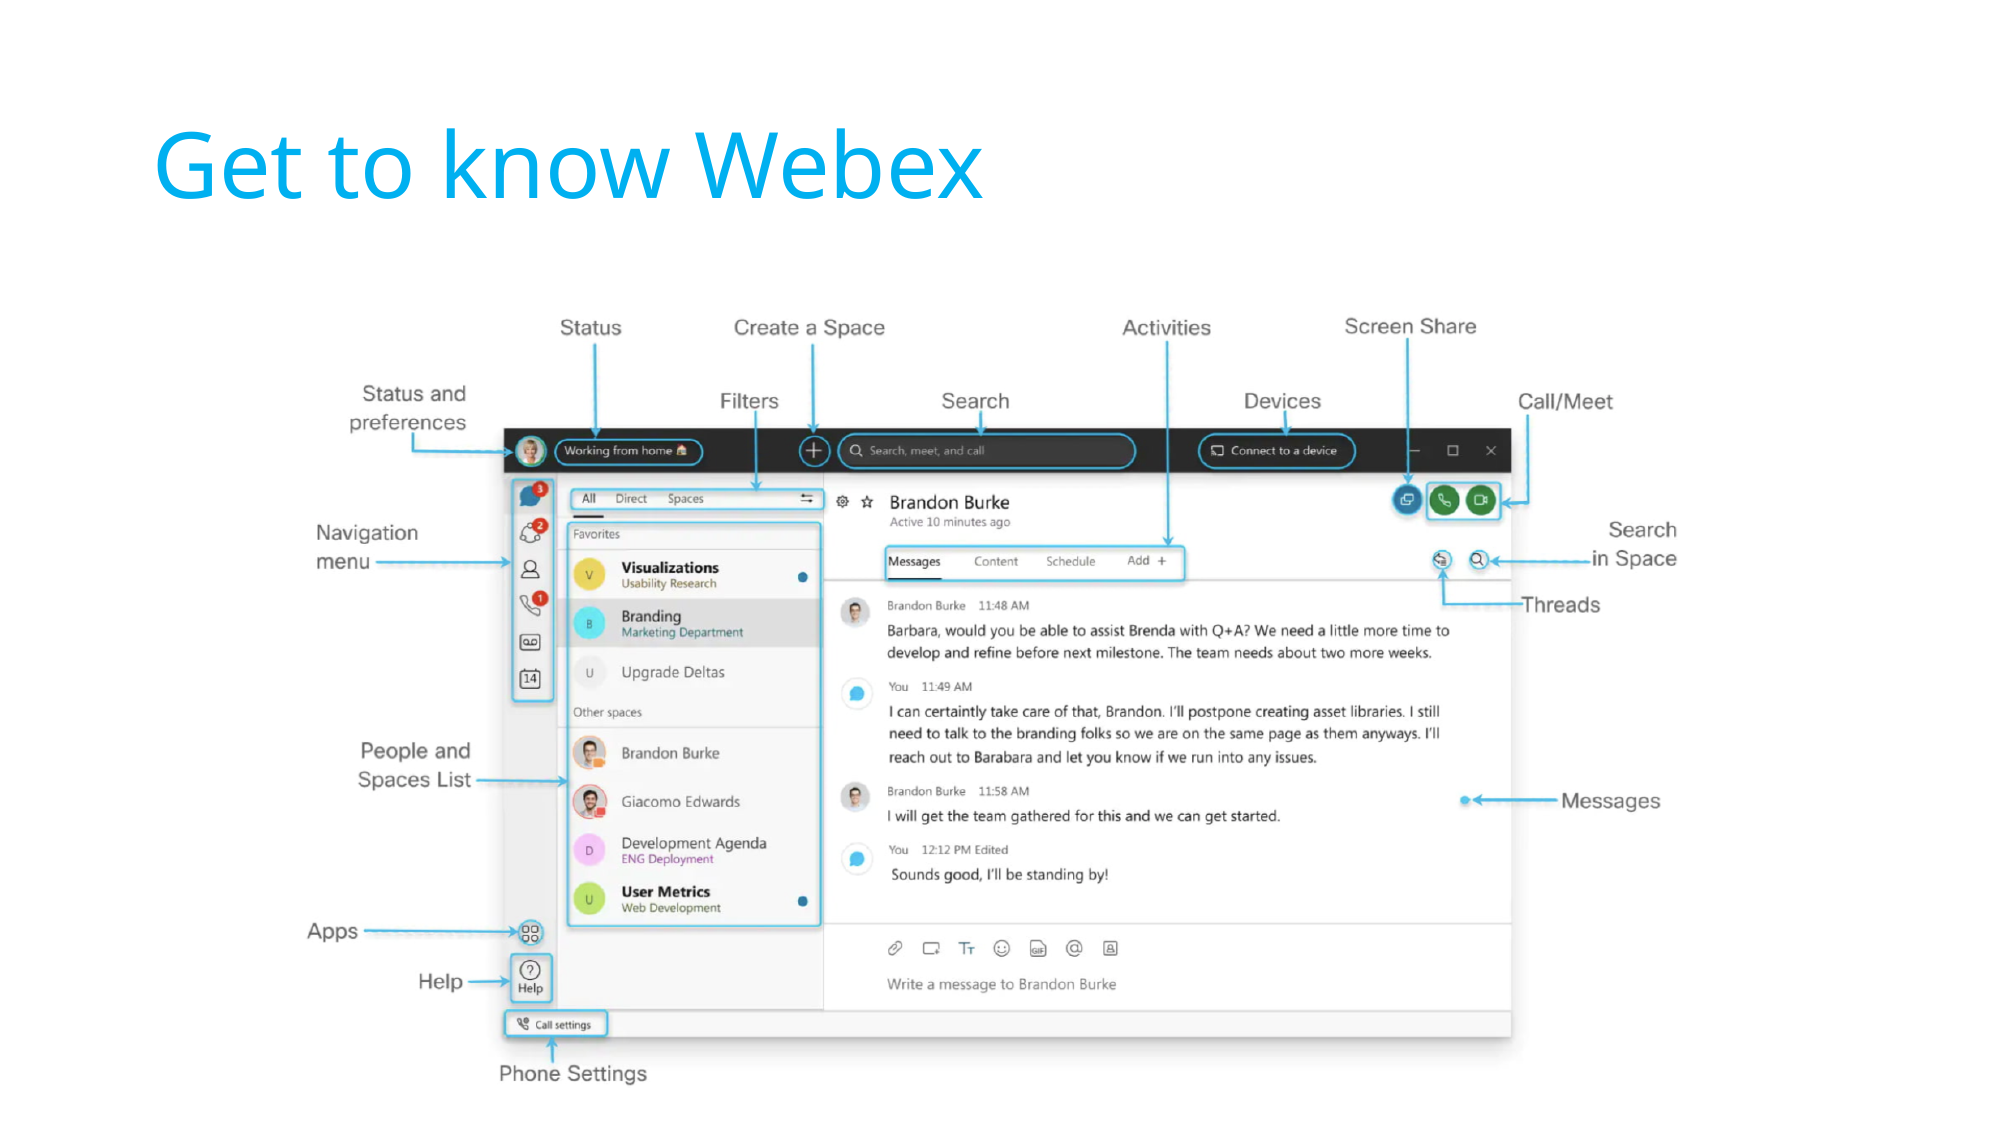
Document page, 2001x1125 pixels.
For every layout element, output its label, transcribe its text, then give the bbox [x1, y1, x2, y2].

title Get to know Webex [137, 59, 1863, 278]
picture [214, 234, 1786, 1125]
